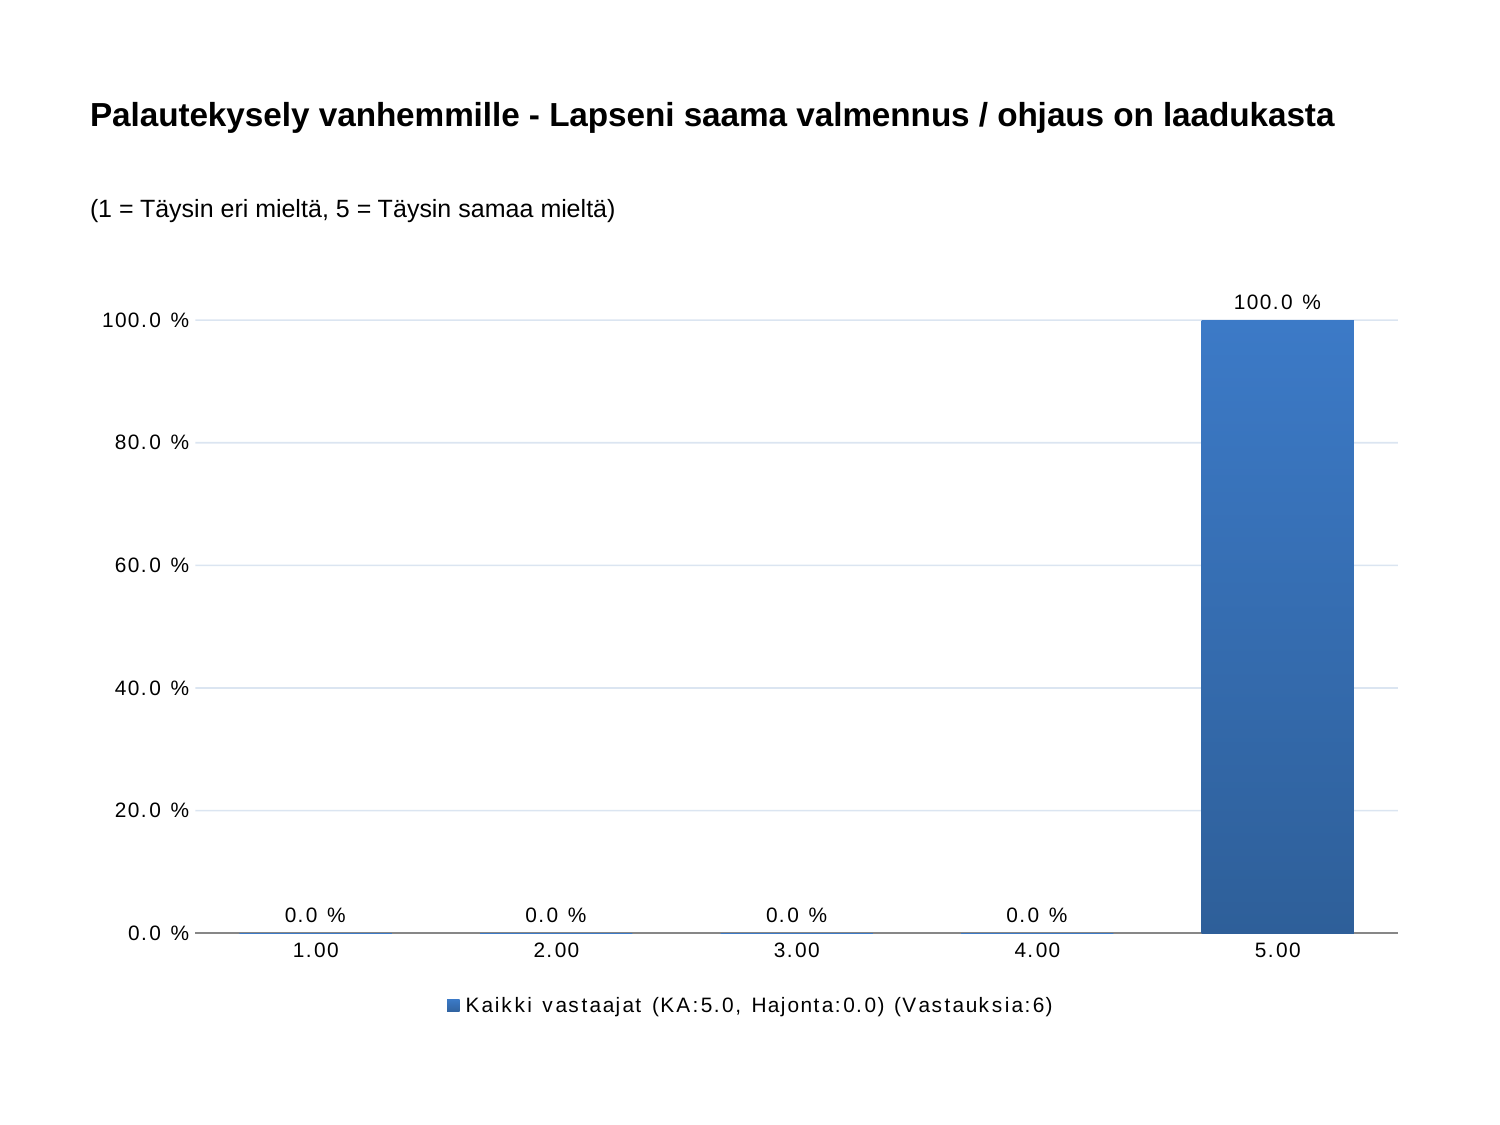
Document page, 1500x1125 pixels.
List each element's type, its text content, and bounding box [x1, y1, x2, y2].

title Palautekysely vanhemmille - Lapseni saama valmennus / ohjaus on laadukasta [75, 54, 1425, 173]
chart [74, 290, 1426, 1024]
list (1 = Täysin eri mieltä, 5 = Täysin samaa mieltä) [75, 184, 1425, 274]
